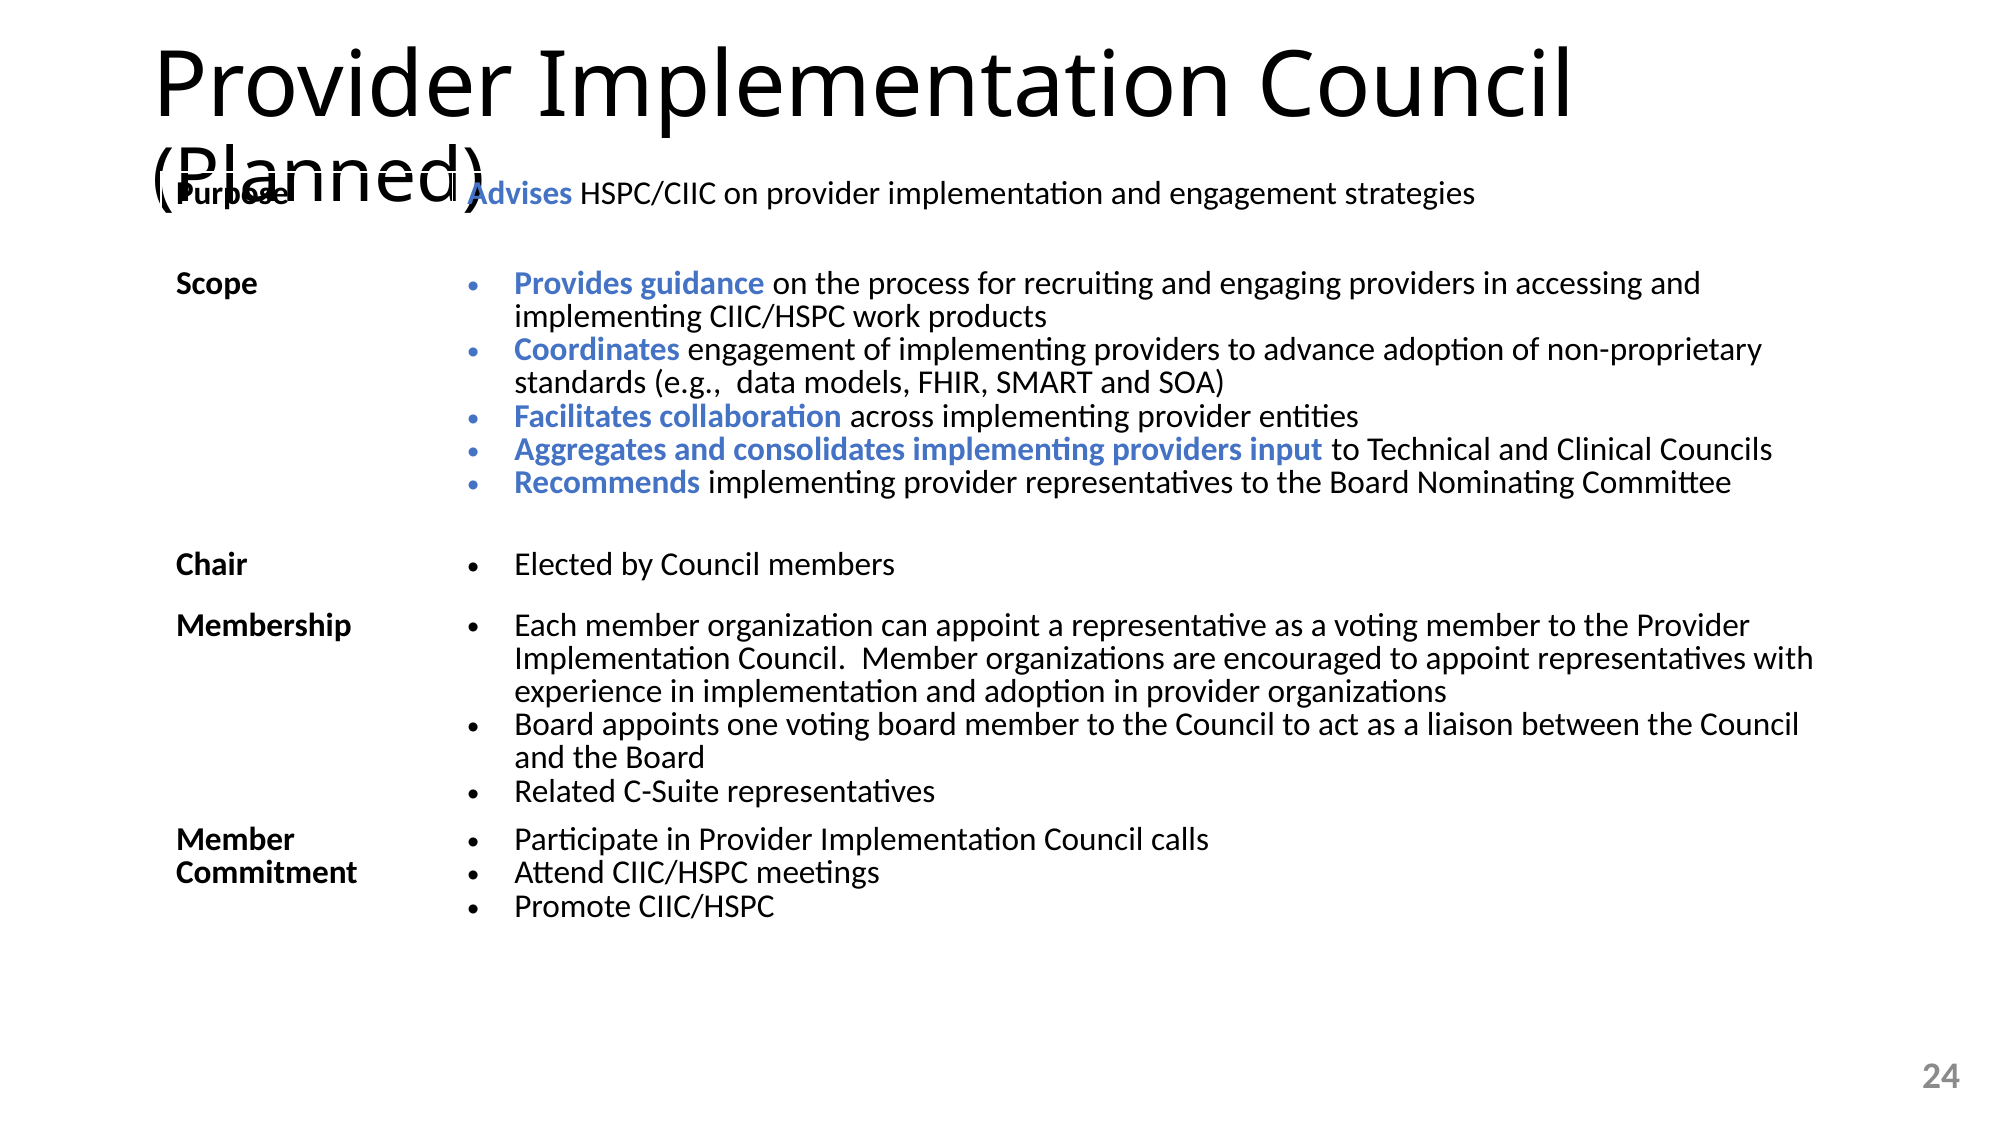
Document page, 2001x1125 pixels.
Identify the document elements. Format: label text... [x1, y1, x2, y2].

slide_number 24 [1524, 1043, 1975, 1104]
table_cell Provides guidance on the process for recruiting and engaging providers in accessing and implementing CIIC/HSPC work products Coordinates engagement of implementing providers to advance adoption of non-proprietary standards (e.g., data models, FHIR, SMART and SOA) Facilitates collaboration across implementing provider entities Aggregates and consolidates implementing providers input to Technical and Clinical Councils Recommends implementing provider representatives to the Board Nominating Committee [453, 263, 1862, 542]
table_cell Chair [162, 544, 452, 603]
title Provider Implementation Council (Planned) [137, 18, 1863, 237]
table_cell Membership [162, 604, 452, 817]
table_header Advises HSPC/CIIC on provider implementation and engagement strategies [453, 173, 1862, 261]
table_cell Member Commitment [162, 819, 452, 932]
table_cell Each member organization can appoint a representative as a voting member to the Provider Implementation Council. Member organizations are encouraged to appoint representatives with experience in implementation and adoption in provider organizations Board appoints one voting board member to the Council to act as a liaison between the Council and the Board Related C-Suite representatives [453, 604, 1862, 817]
table_header Purpose [162, 173, 452, 261]
table_cell Scope [162, 263, 452, 542]
table_cell Participate in Provider Implementation Council calls Attend CIIC/HSPC meetings Promote CIIC/HSPC [453, 819, 1862, 932]
table_cell Elected by Council members [453, 544, 1862, 603]
